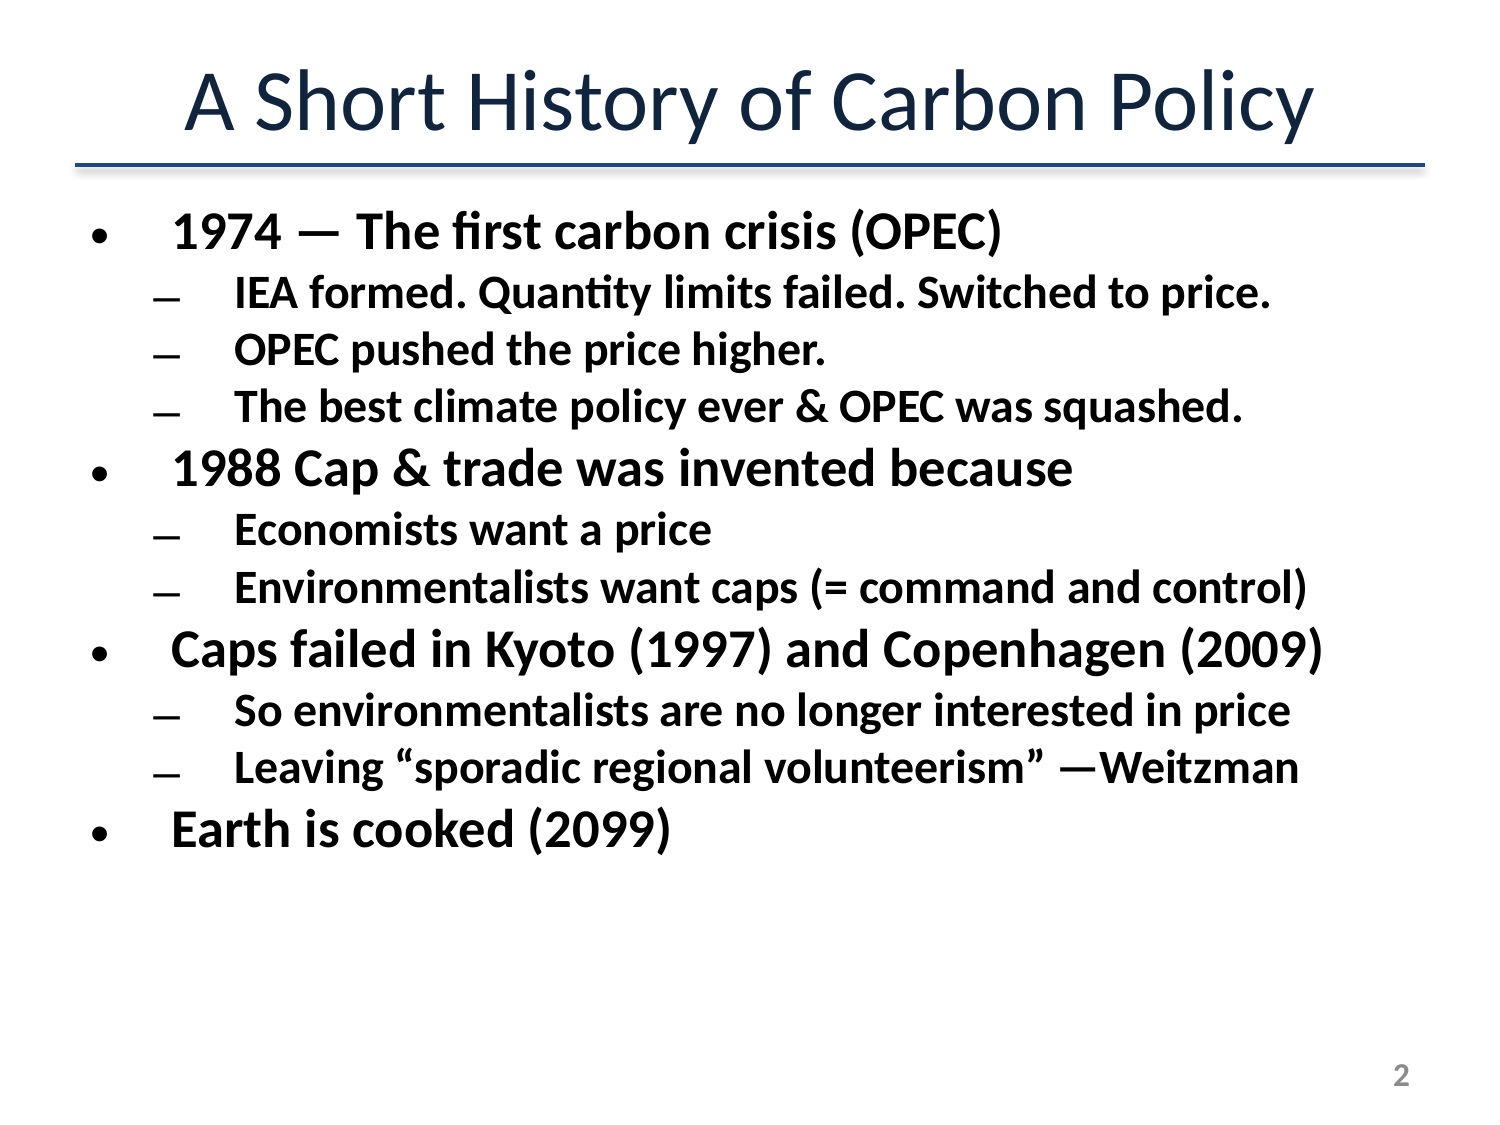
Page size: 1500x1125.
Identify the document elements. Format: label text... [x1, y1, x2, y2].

title A Short History of Carbon Policy [75, 45, 1425, 200]
slide_number 2 [1074, 1042, 1425, 1103]
list 1974 — The first carbon crisis (OPEC) IEA formed. Quantity limits failed. Switched to price. OPEC pushed the price higher. The best climate policy ever & OPEC was squashed. 1988 Cap & trade was invented because Economists want a price Environmentalists want caps (= command and control) Caps failed in Kyoto (1997) and Copenhagen (2009) So environmentalists are no longer interested in price Leaving “sporadic regional volunteerism” —Weitzman Earth is cooked (2099) [75, 200, 1425, 1005]
